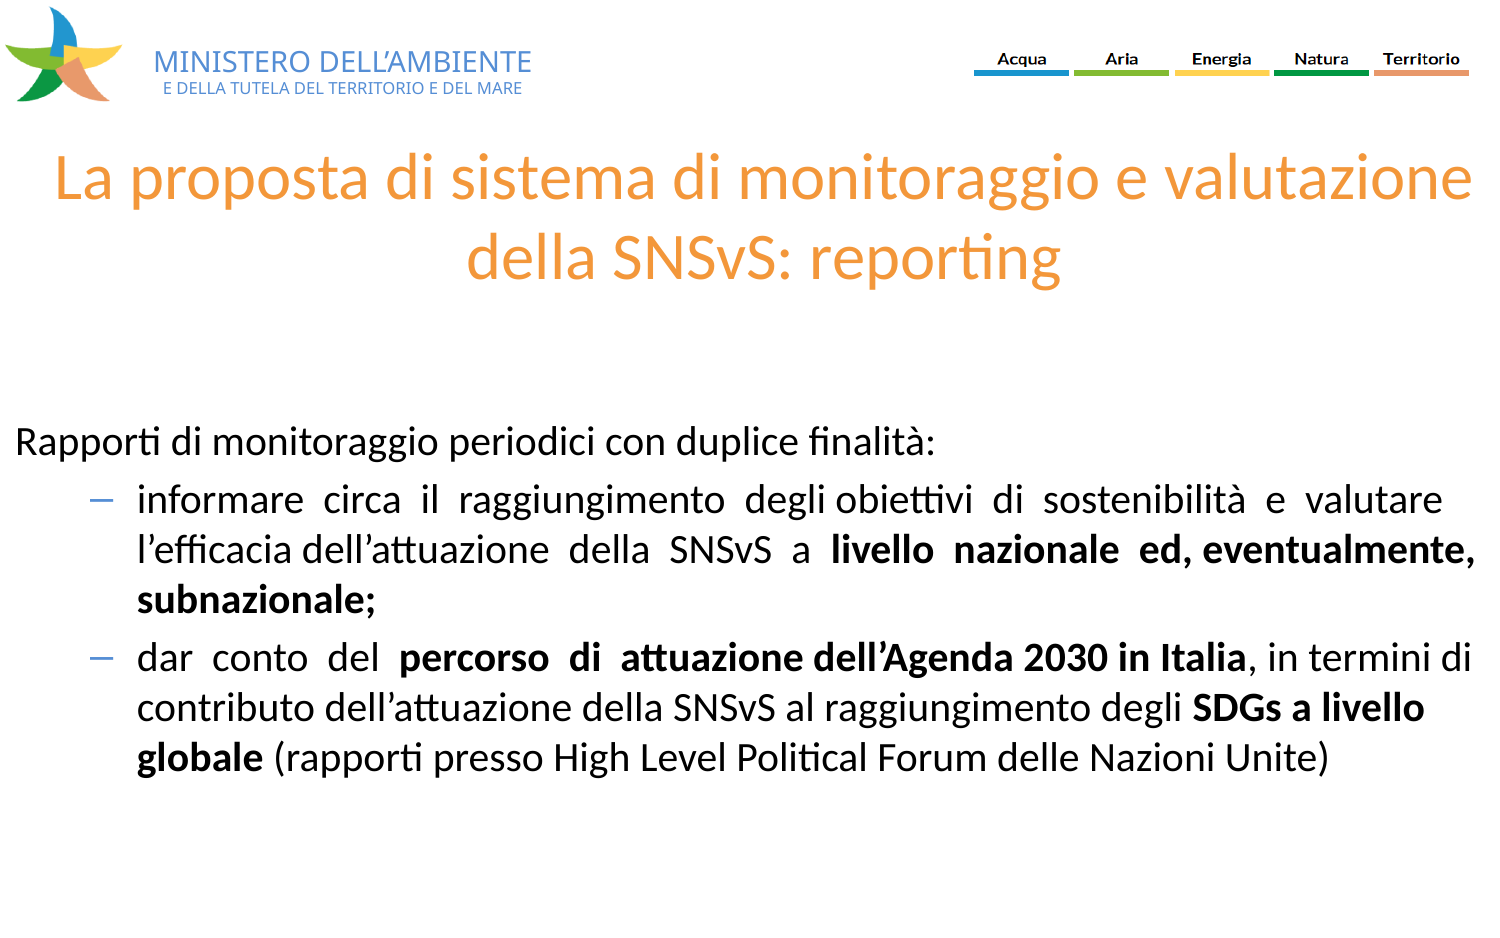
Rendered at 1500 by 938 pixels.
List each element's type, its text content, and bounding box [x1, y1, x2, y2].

list Rapporti di monitoraggio periodici con duplice finalità: informare circa il raggiungimento degli obiettivi di sostenibilità e valutare l’efficacia dell’attuazione della SNSvS a livello nazionale ed, eventualmente, subnazionale; dar conto del percorso di attuazione dell’Agenda 2030 in Italia, in termini di contributo dell’attuazione della SNSvS al raggiungimento degli SDGs a livello globale (rapporti presso High Level Political Forum delle Nazioni Unite) [0, 405, 1500, 918]
picture [974, 45, 1471, 82]
text_box MINISTERO DELL’AMBIENTE E DELLA TUTELA DEL TERRITORIO E DEL MARE [129, 35, 574, 106]
picture [0, 0, 125, 109]
title La proposta di sistema di monitoraggio e valutazione della SNSvS: reporting [29, 122, 1500, 304]
